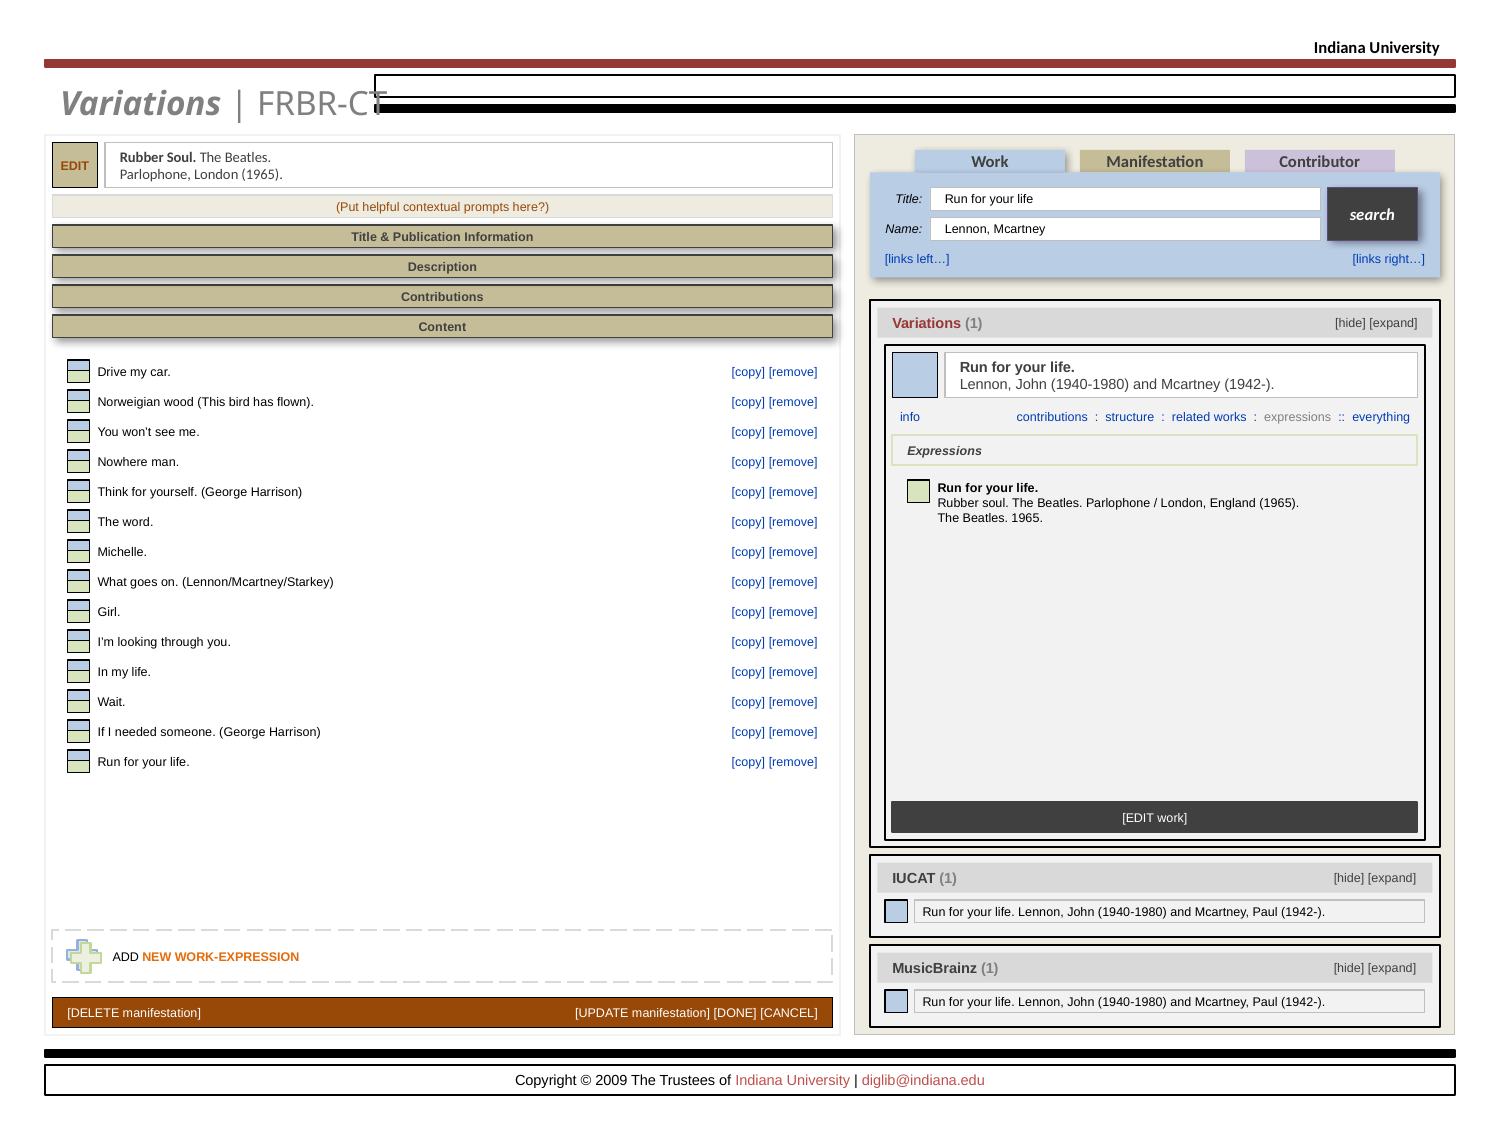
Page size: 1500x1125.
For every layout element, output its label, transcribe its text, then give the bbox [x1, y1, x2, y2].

text_box Content [50, 313, 834, 340]
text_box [44, 29, 1456, 121]
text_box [44, 1049, 1456, 1096]
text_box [52, 929, 833, 983]
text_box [52, 142, 833, 188]
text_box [869, 149, 1441, 278]
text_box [892, 472, 1418, 534]
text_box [52, 359, 833, 383]
text_box Description [50, 253, 834, 280]
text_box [869, 854, 1441, 938]
text_box [853, 133, 1457, 1037]
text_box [52, 449, 833, 473]
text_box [52, 539, 833, 563]
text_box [52, 389, 833, 413]
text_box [52, 569, 833, 773]
text_box Contributions [50, 283, 834, 310]
text_box Title & Publication Information [50, 223, 834, 250]
text_box (Put helpful contextual prompts here?) [50, 194, 834, 220]
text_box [884, 344, 1426, 841]
text_box [43, 133, 842, 1037]
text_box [55, 227, 840, 345]
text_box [52, 479, 833, 503]
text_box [52, 223, 842, 348]
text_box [869, 299, 1441, 848]
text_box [52, 997, 833, 1028]
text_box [52, 509, 833, 533]
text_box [869, 944, 1441, 1028]
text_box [52, 419, 833, 443]
